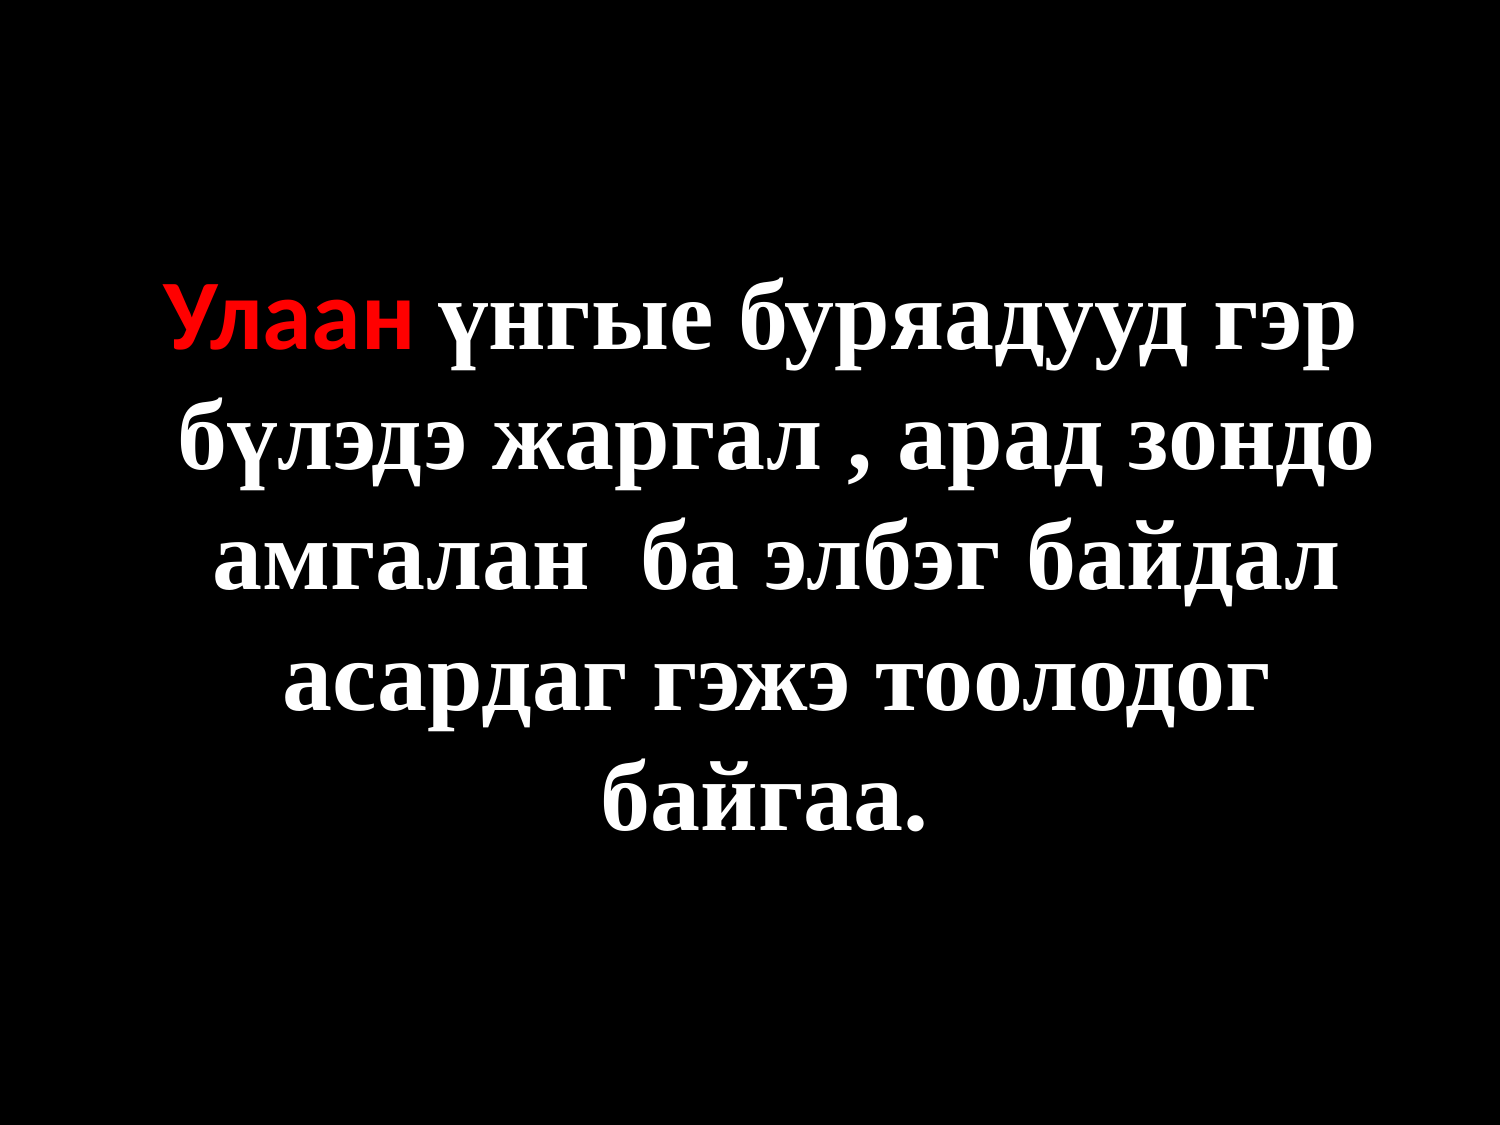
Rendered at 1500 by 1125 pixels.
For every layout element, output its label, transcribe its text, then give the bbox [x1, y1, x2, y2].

list Улаан үнгые буряадууд гэр бүлэдэ жаргал , арад зондо амгалан ба элбэг байдал асардаг гэжэ тоолодог байгаа. [75, 101, 1425, 858]
